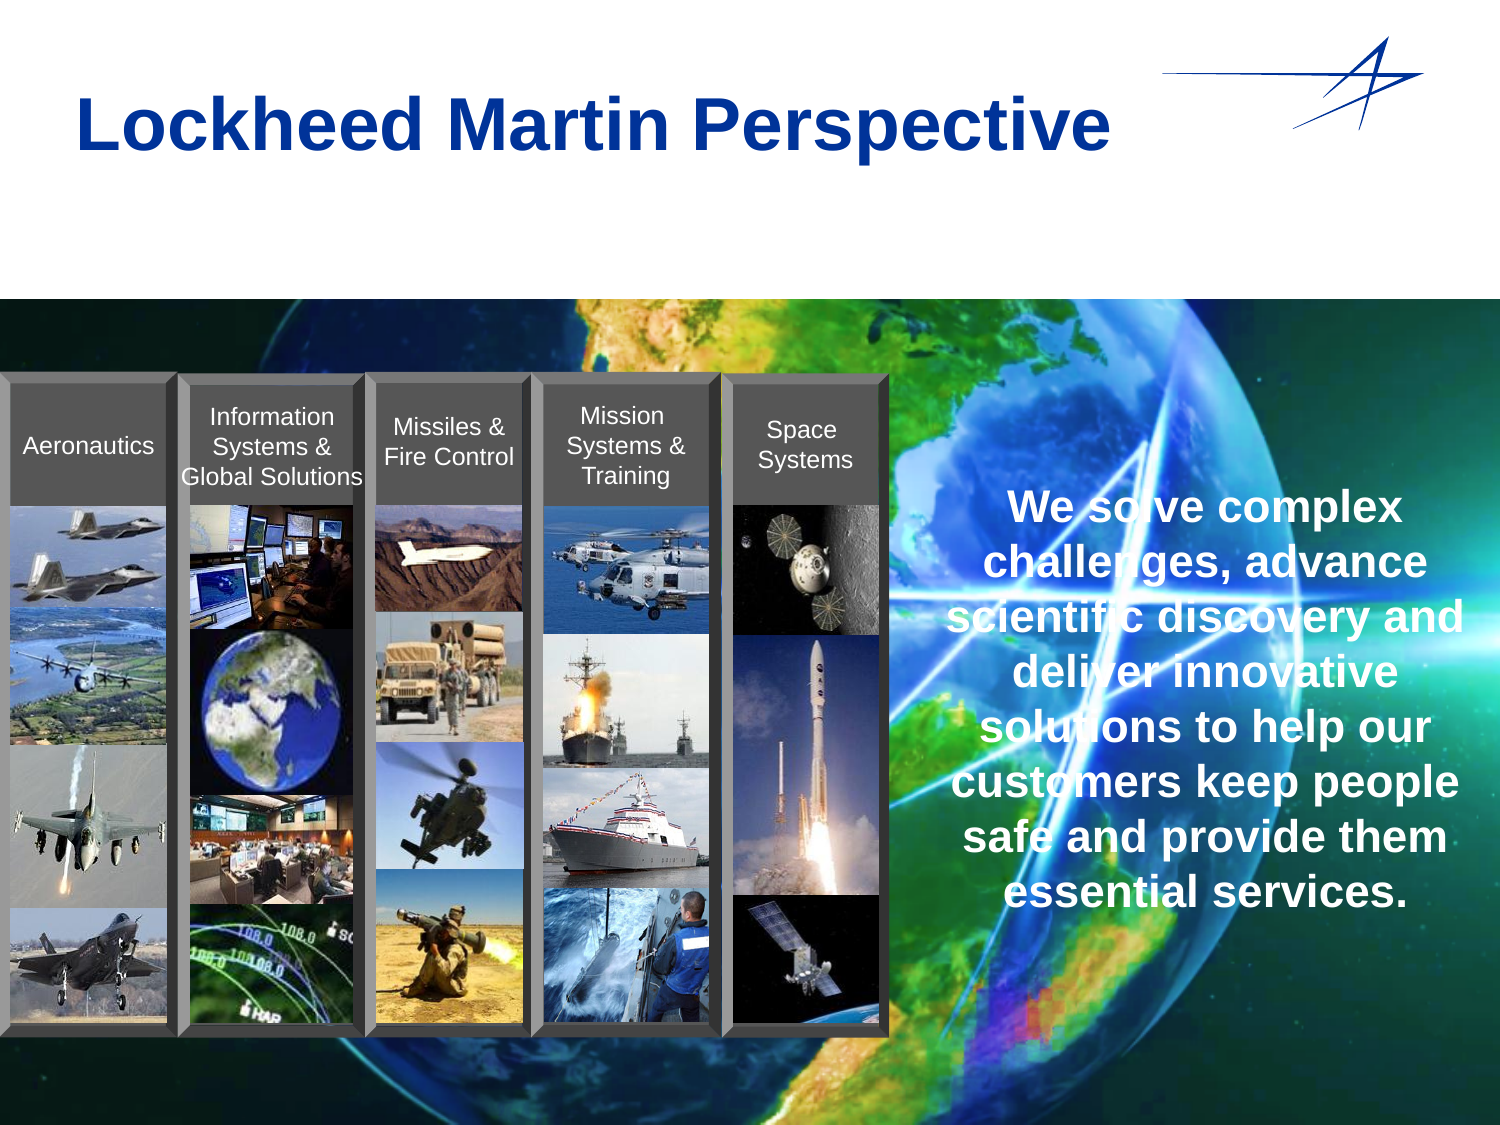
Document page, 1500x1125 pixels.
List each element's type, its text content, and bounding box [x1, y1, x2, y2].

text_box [530, 371, 722, 1038]
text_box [177, 373, 361, 1038]
title Lockheed Martin Perspective [75, 74, 1276, 163]
picture [0, 299, 1500, 1125]
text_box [724, 373, 891, 1038]
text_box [0, 371, 178, 1038]
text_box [364, 371, 529, 1038]
